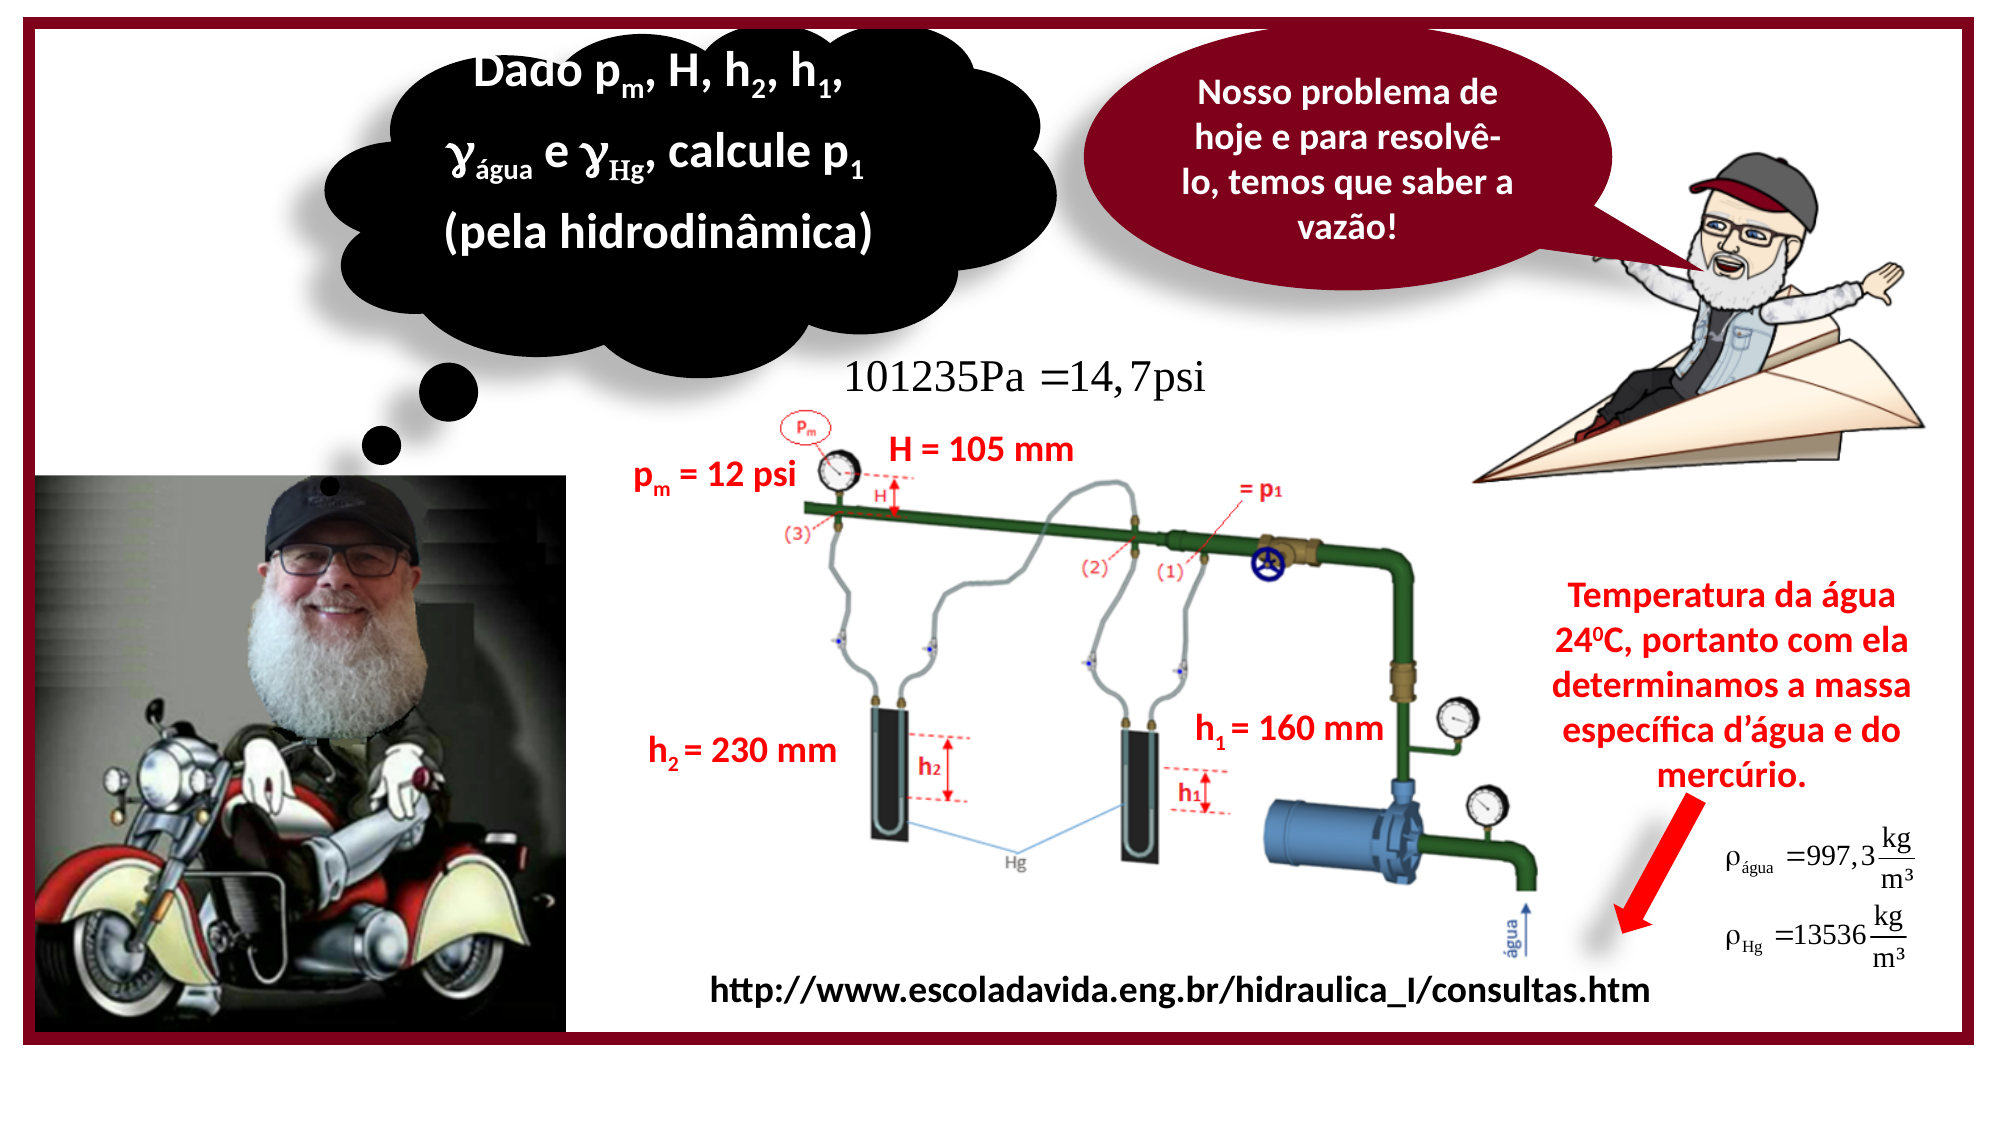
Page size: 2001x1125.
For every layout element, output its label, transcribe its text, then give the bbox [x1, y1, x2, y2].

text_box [841, 350, 1216, 411]
picture [754, 126, 1944, 964]
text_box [1721, 817, 1921, 975]
picture [29, 474, 566, 1039]
text_box [28, 22, 1969, 1039]
text_box pm = 12 psi [618, 442, 754, 508]
text_box h2 = 230 mm [633, 717, 754, 784]
text_box [1611, 791, 1708, 936]
text_box Temperatura da água 240C, portanto com ela determinamos a massa específica d’água e do mercúrio. [1572, 562, 1943, 803]
